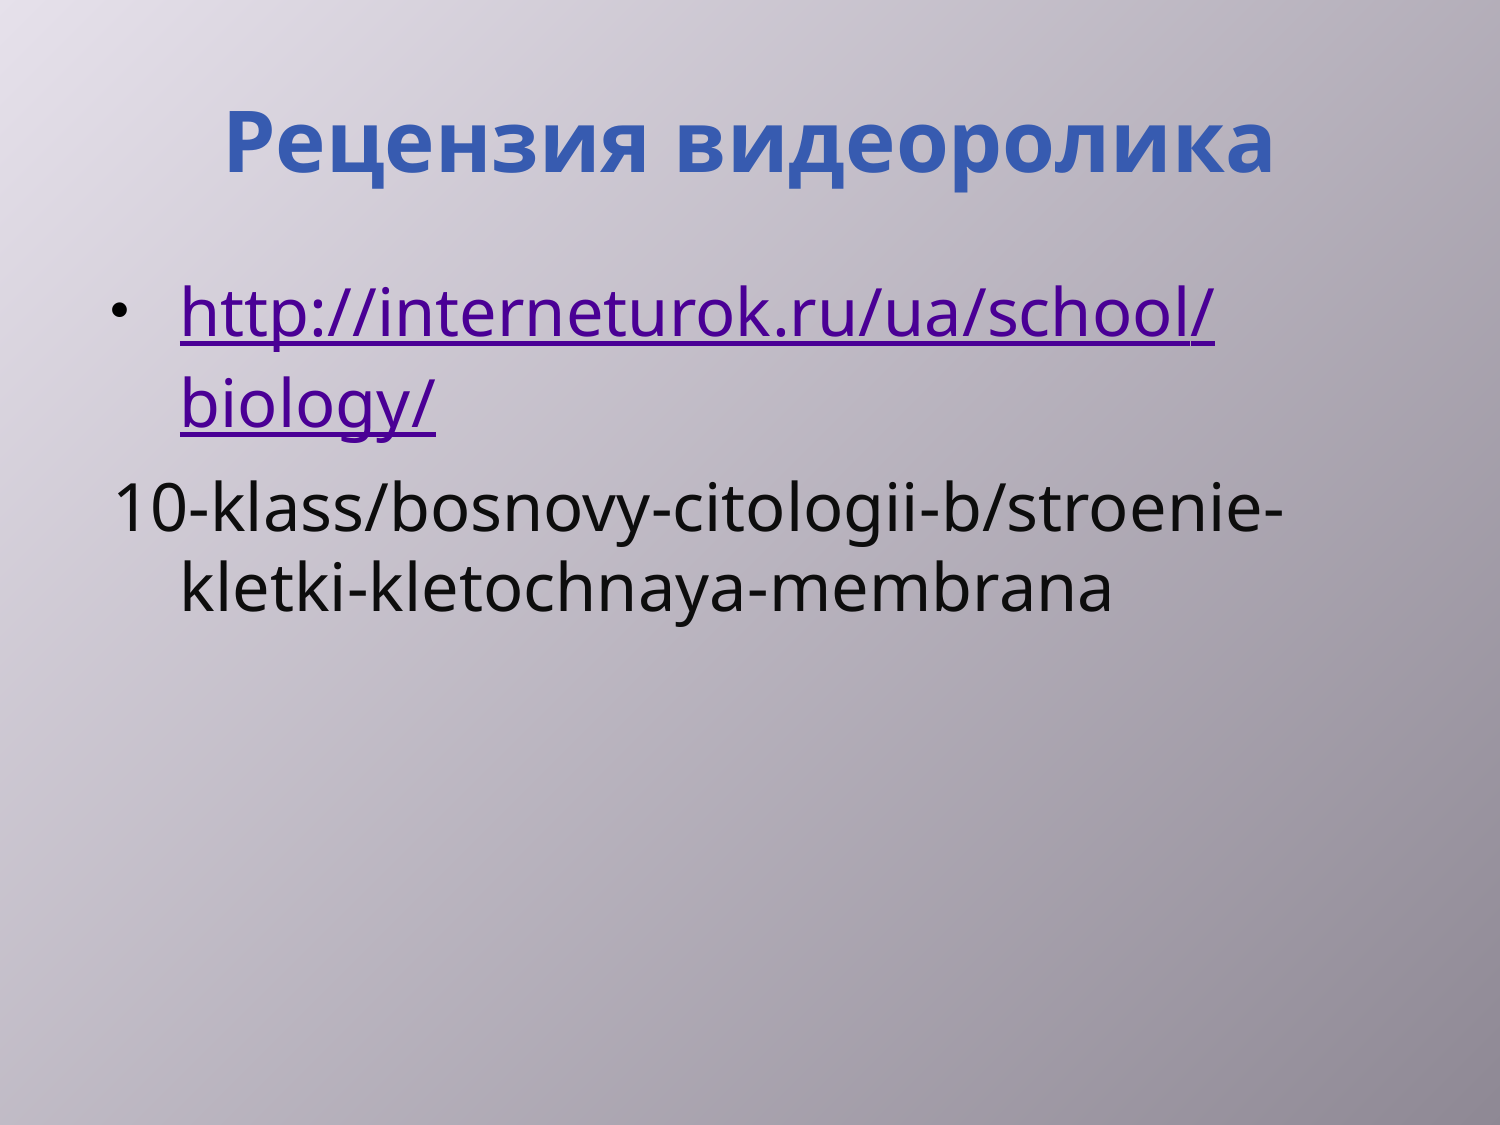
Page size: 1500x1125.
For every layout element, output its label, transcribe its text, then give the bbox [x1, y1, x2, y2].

title Рецензия видеоролика [75, 45, 1425, 233]
list http://interneturok.ru/ua/school/biology/ 10-klass/bosnovy-citologii-b/stroenie-kletki-kletochnaya-membrana [75, 262, 1425, 1035]
